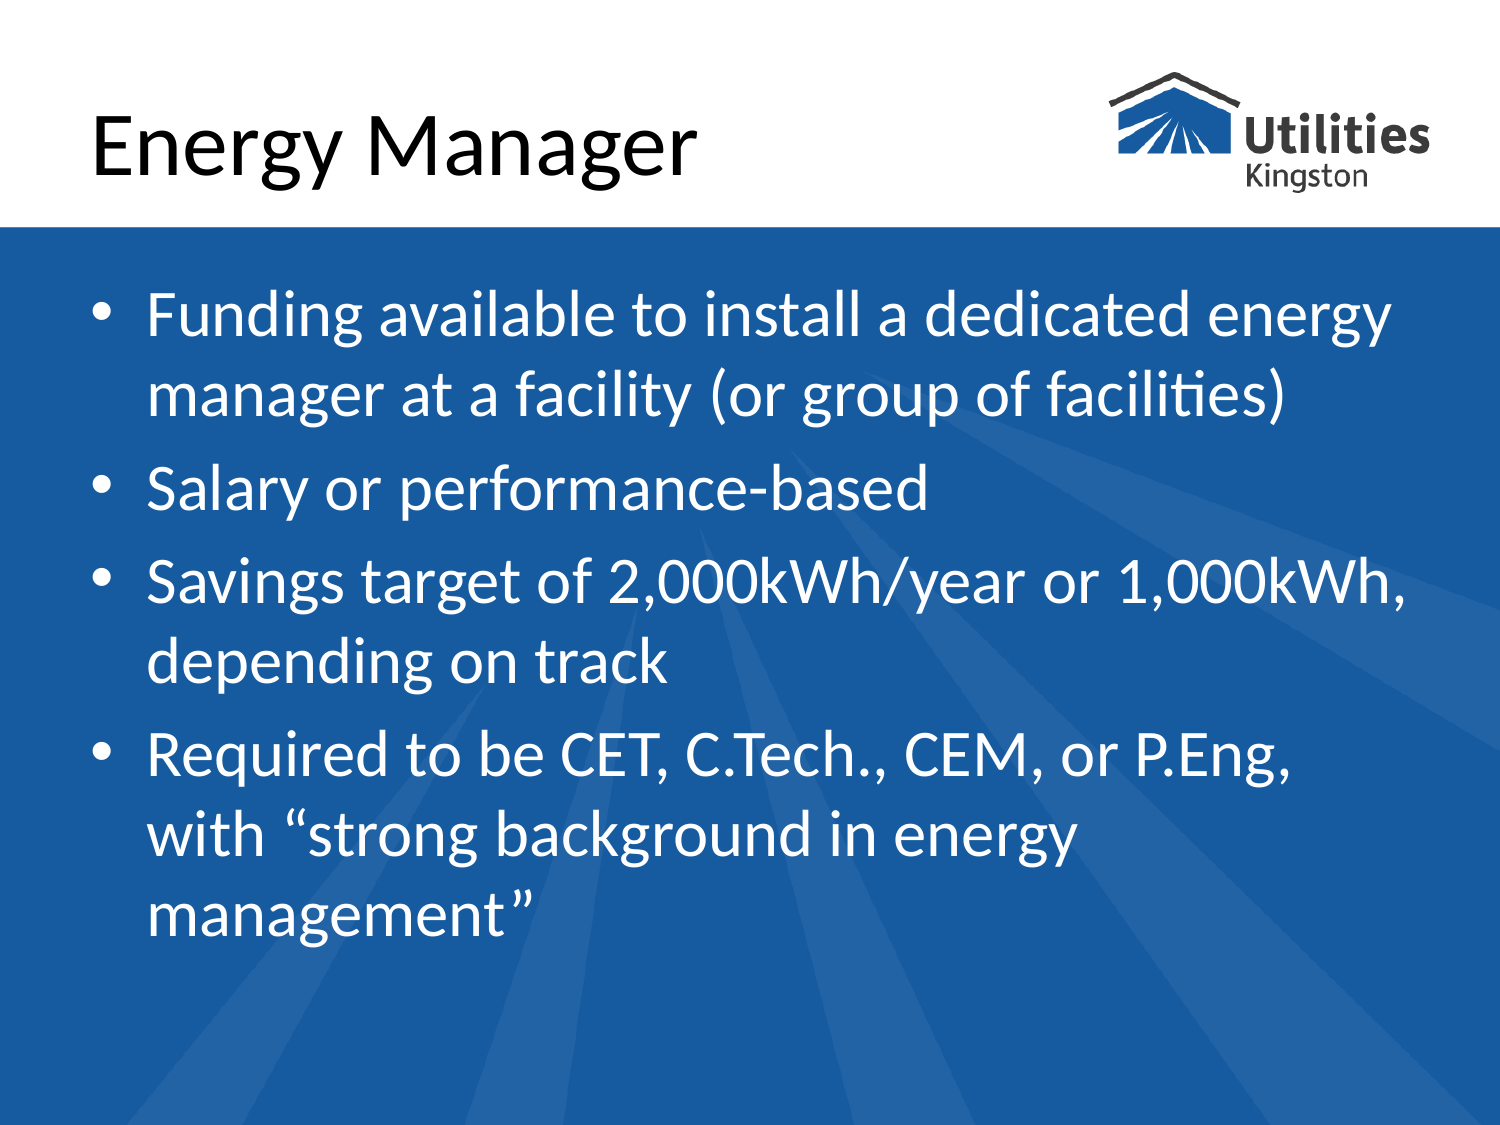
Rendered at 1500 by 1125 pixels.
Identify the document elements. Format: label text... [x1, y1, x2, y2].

picture [0, 0, 1500, 1125]
title Energy Manager [75, 45, 1425, 233]
list Funding available to install a dedicated energy manager at a facility (or group of facilities) Salary or performance-based Savings target of 2,000kWh/year or 1,000kWh, depending on track Required to be CET, C.Tech., CEM, or P.Eng, with “strong background in energy management” [75, 262, 1425, 1005]
